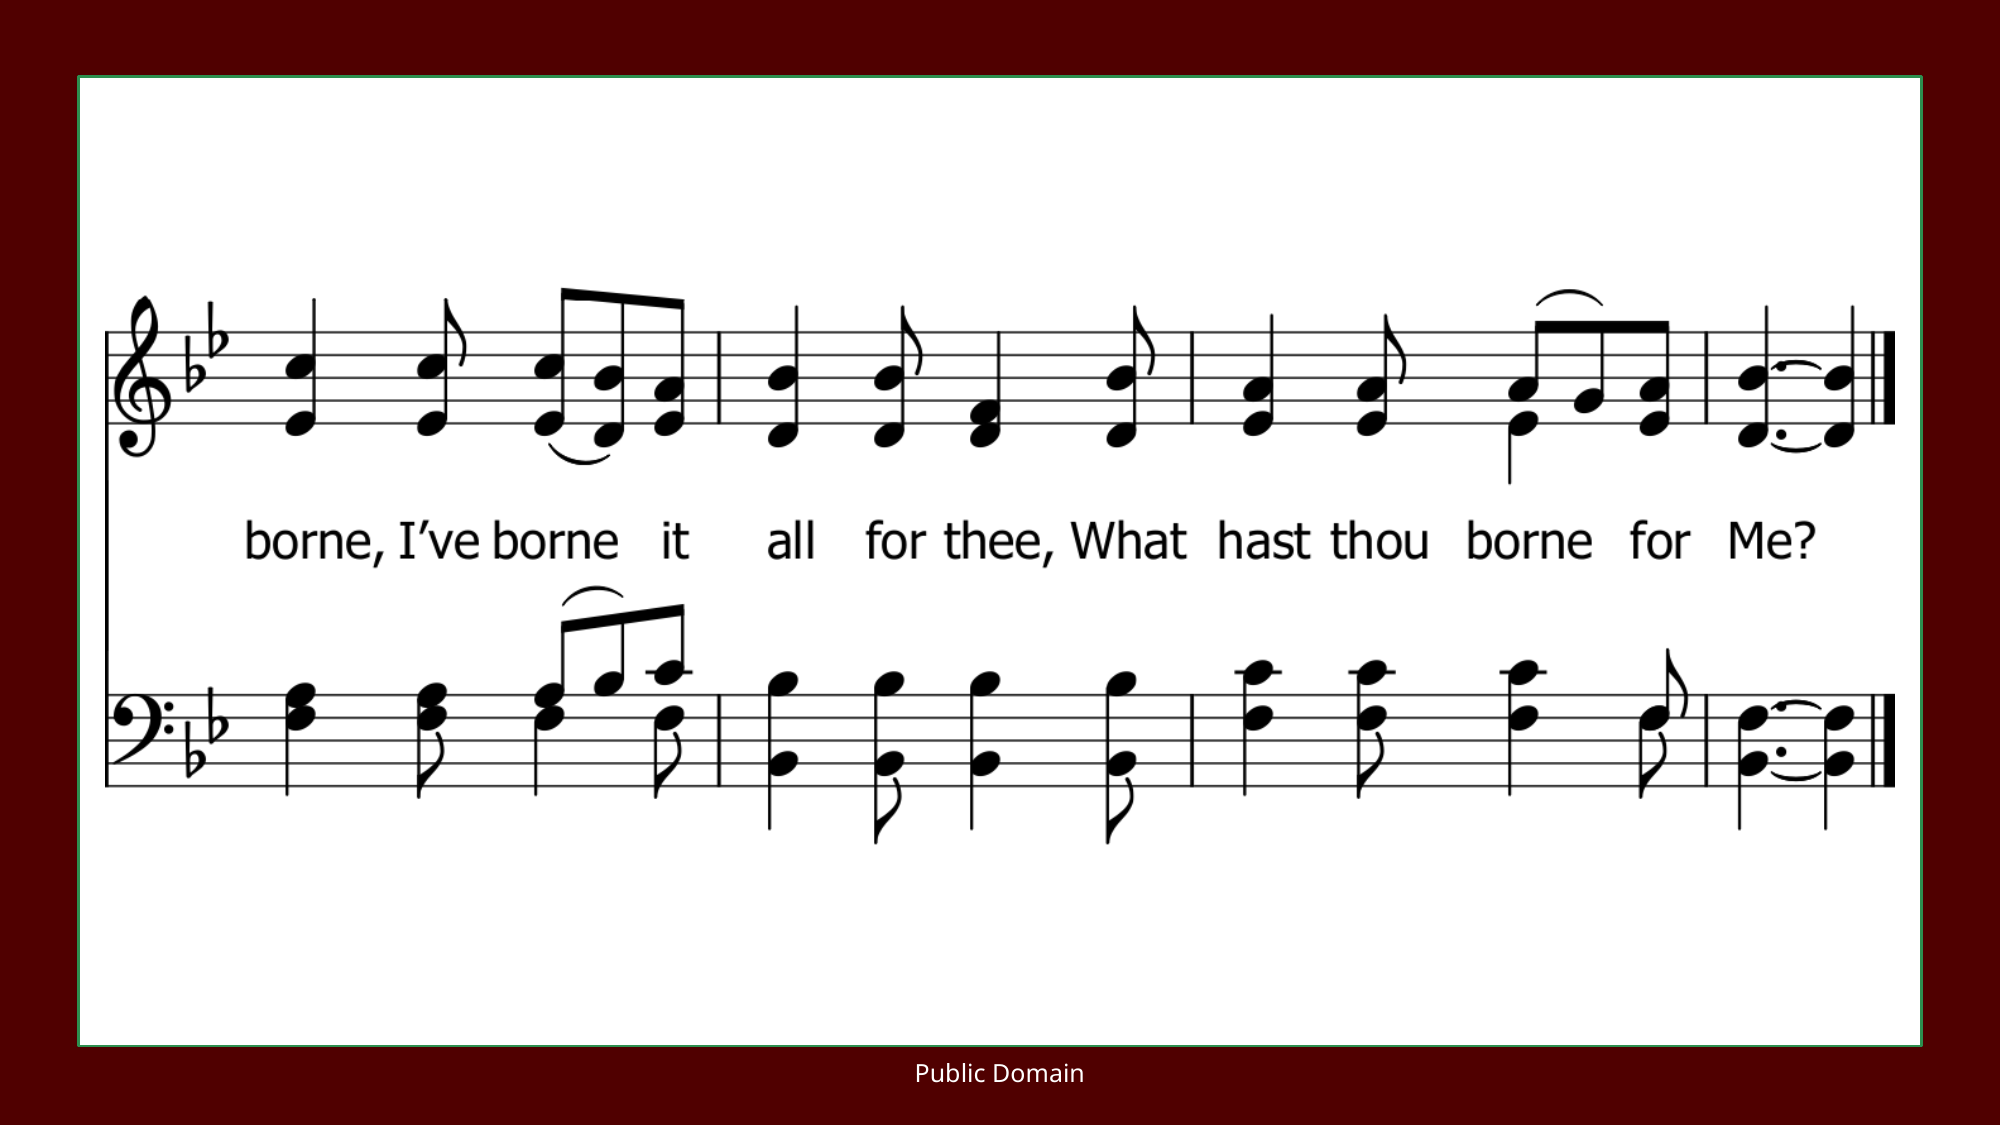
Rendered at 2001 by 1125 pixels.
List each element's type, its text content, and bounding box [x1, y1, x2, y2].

text_box [1821, 75, 1923, 1047]
footer Public Domain [662, 1053, 1338, 1103]
text_box [77, 75, 176, 1047]
picture [105, 78, 1895, 1042]
